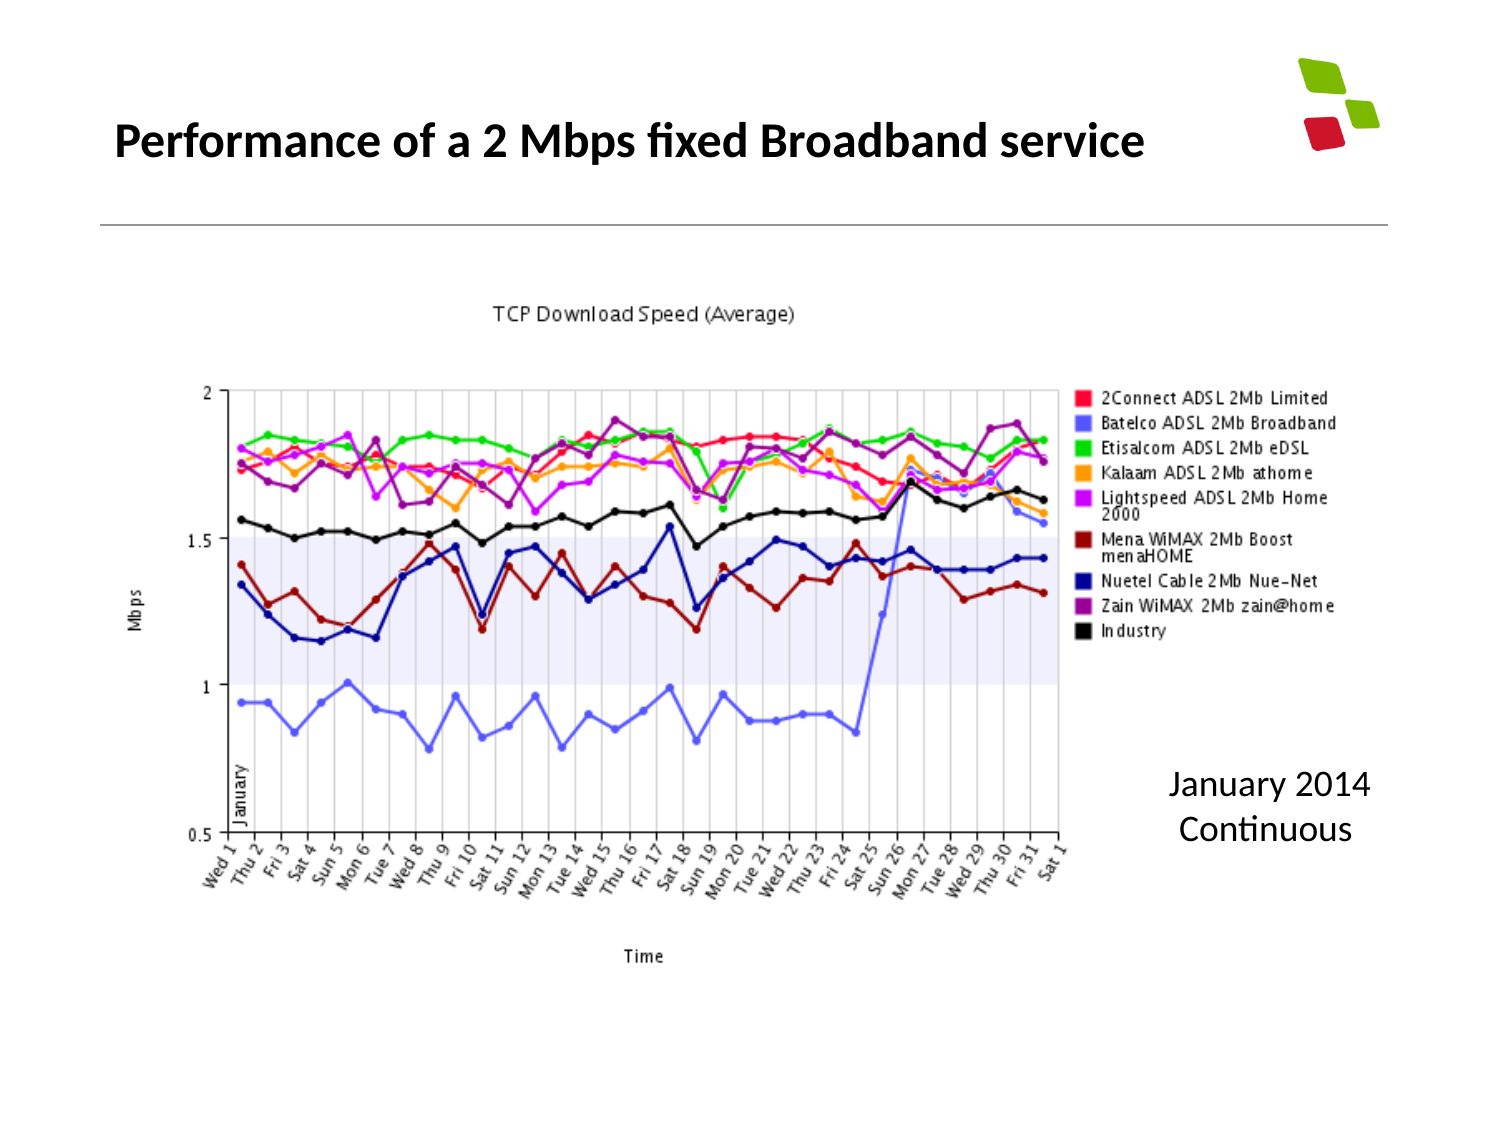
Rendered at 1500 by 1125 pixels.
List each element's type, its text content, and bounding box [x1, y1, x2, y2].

text_box January 2014 Continuous [1352, 751, 1387, 857]
text_box Performance of a 2 Mbps fixed Broadband service [99, 99, 1238, 161]
picture [123, 285, 1347, 973]
picture [1296, 54, 1381, 153]
